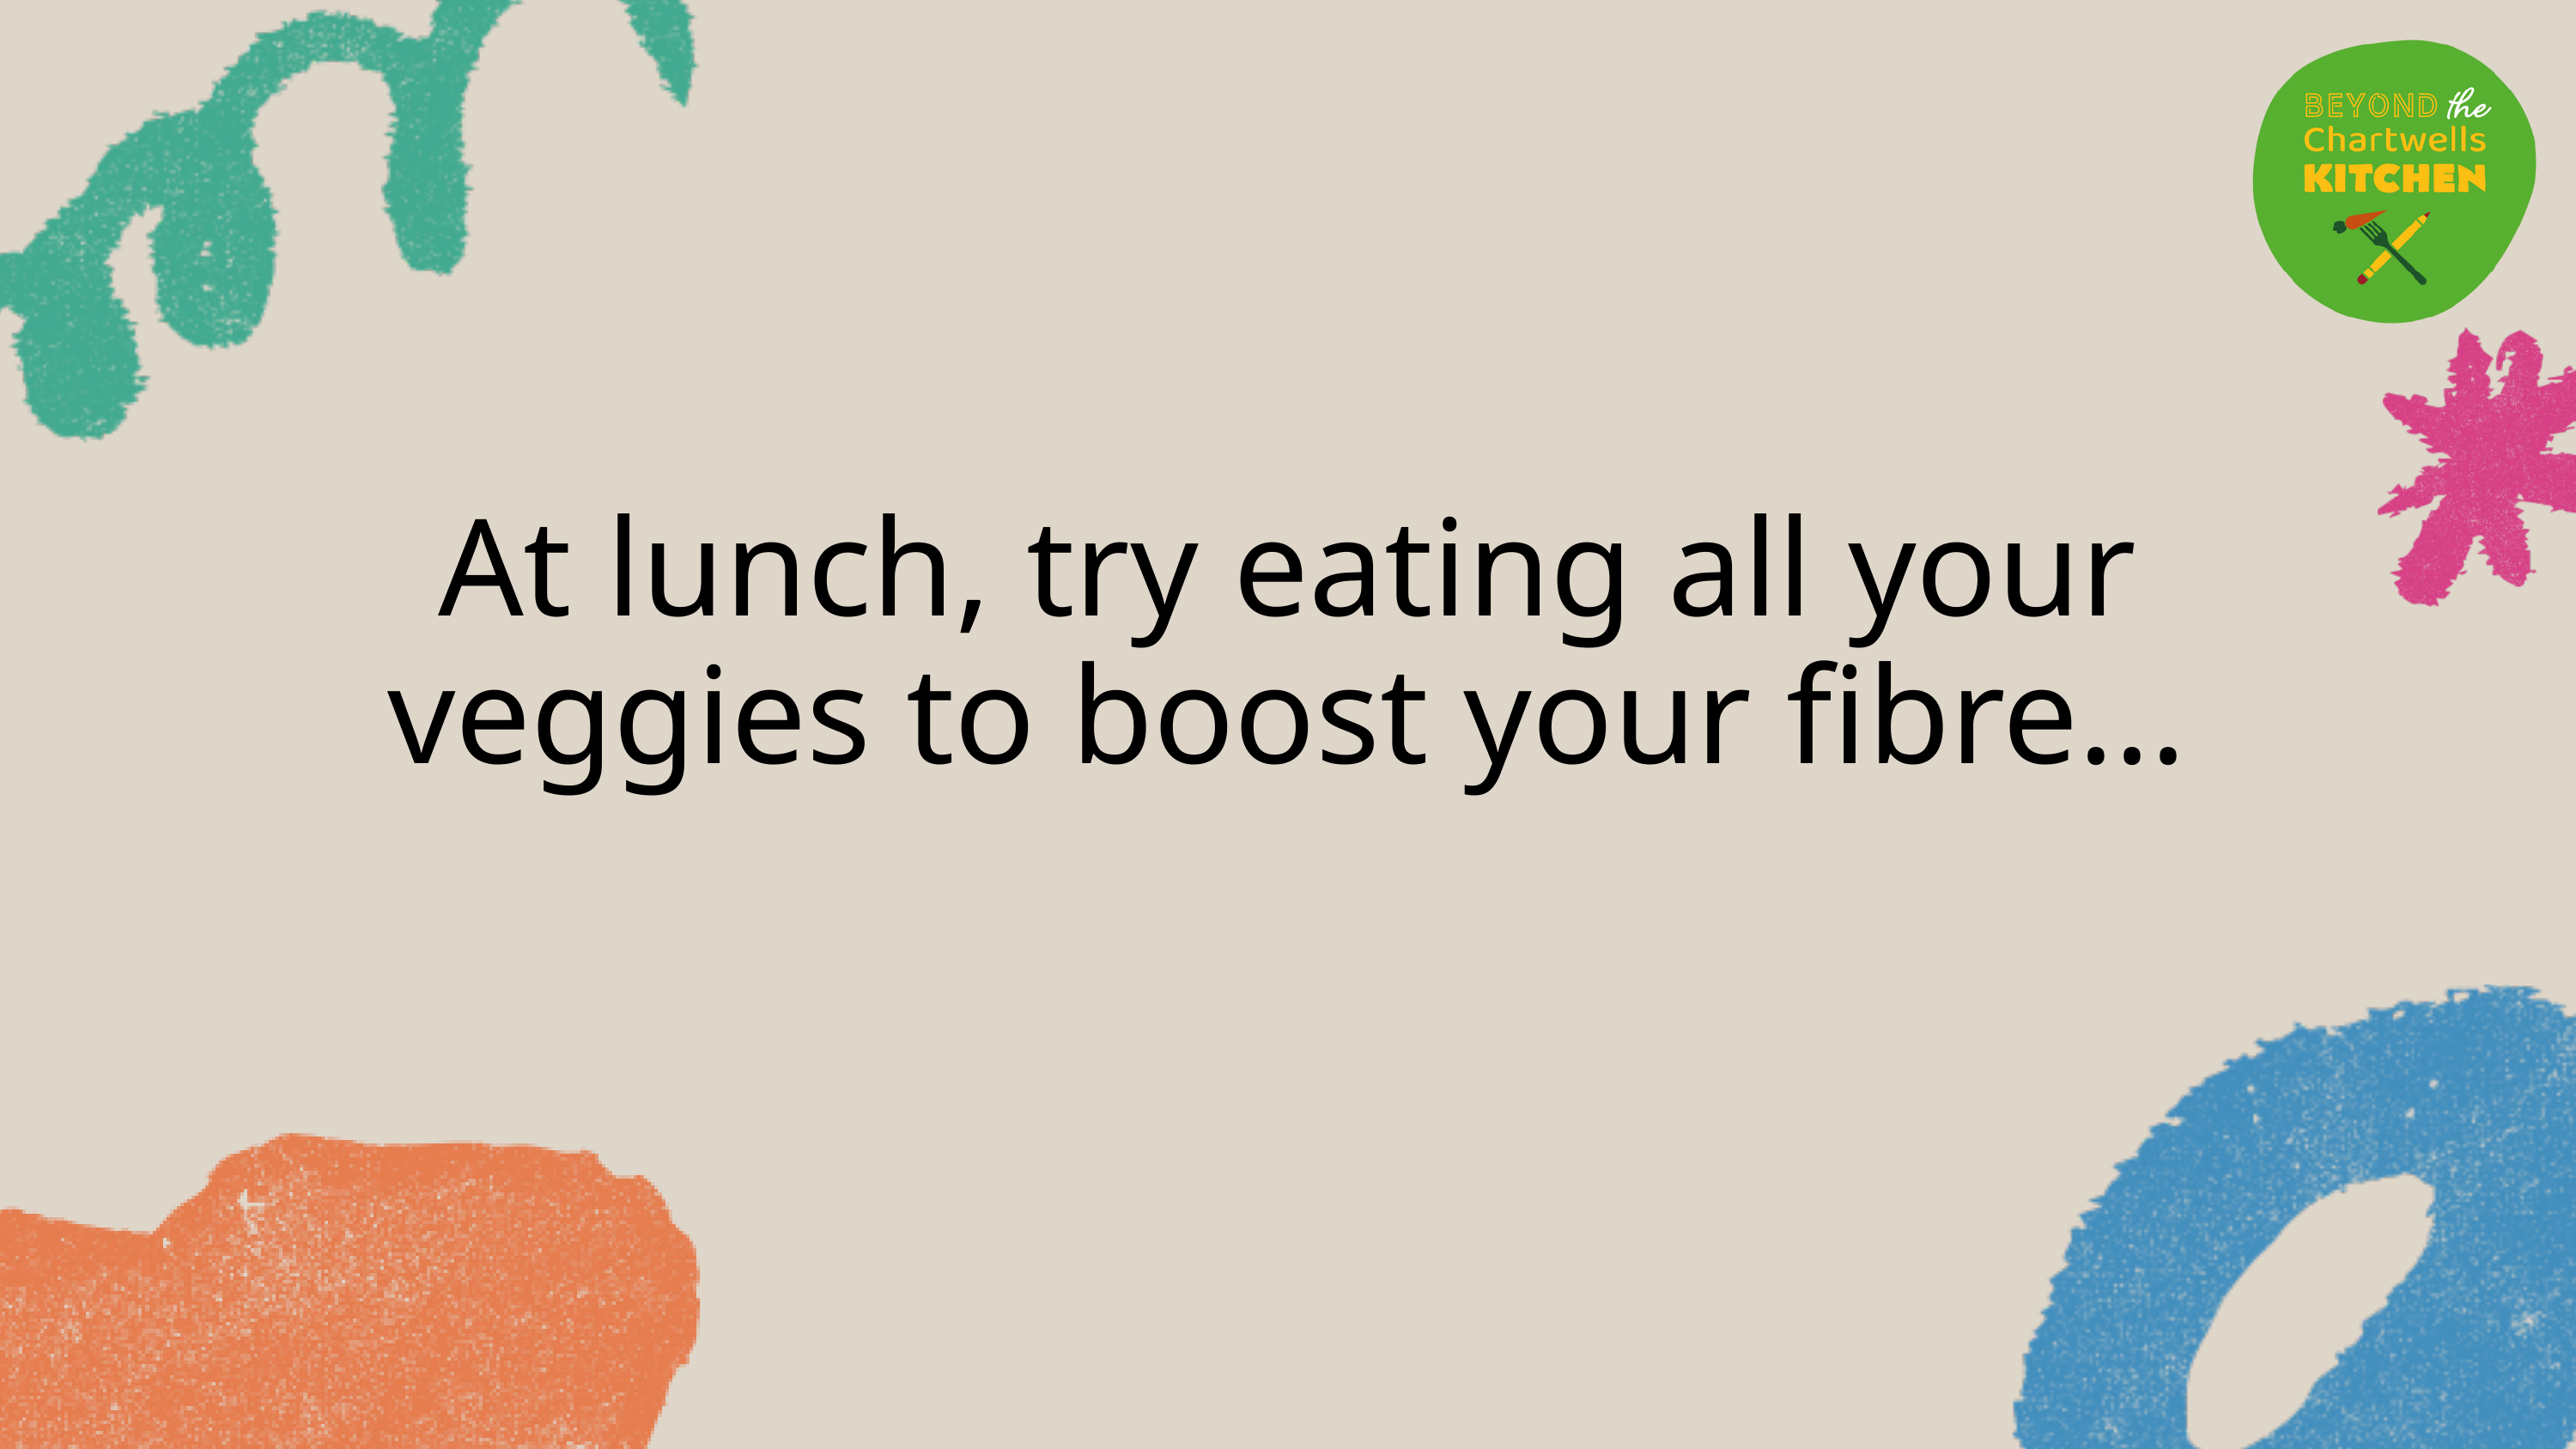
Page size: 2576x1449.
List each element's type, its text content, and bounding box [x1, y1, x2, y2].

text_box [2012, 985, 2576, 1449]
text_box [2377, 363, 2576, 607]
text_box At lunch, try eating all your veggies to boost your fibre... [301, 494, 2275, 791]
text_box [2213, 0, 2576, 363]
text_box [0, 0, 701, 483]
text_box [0, 1133, 701, 1449]
